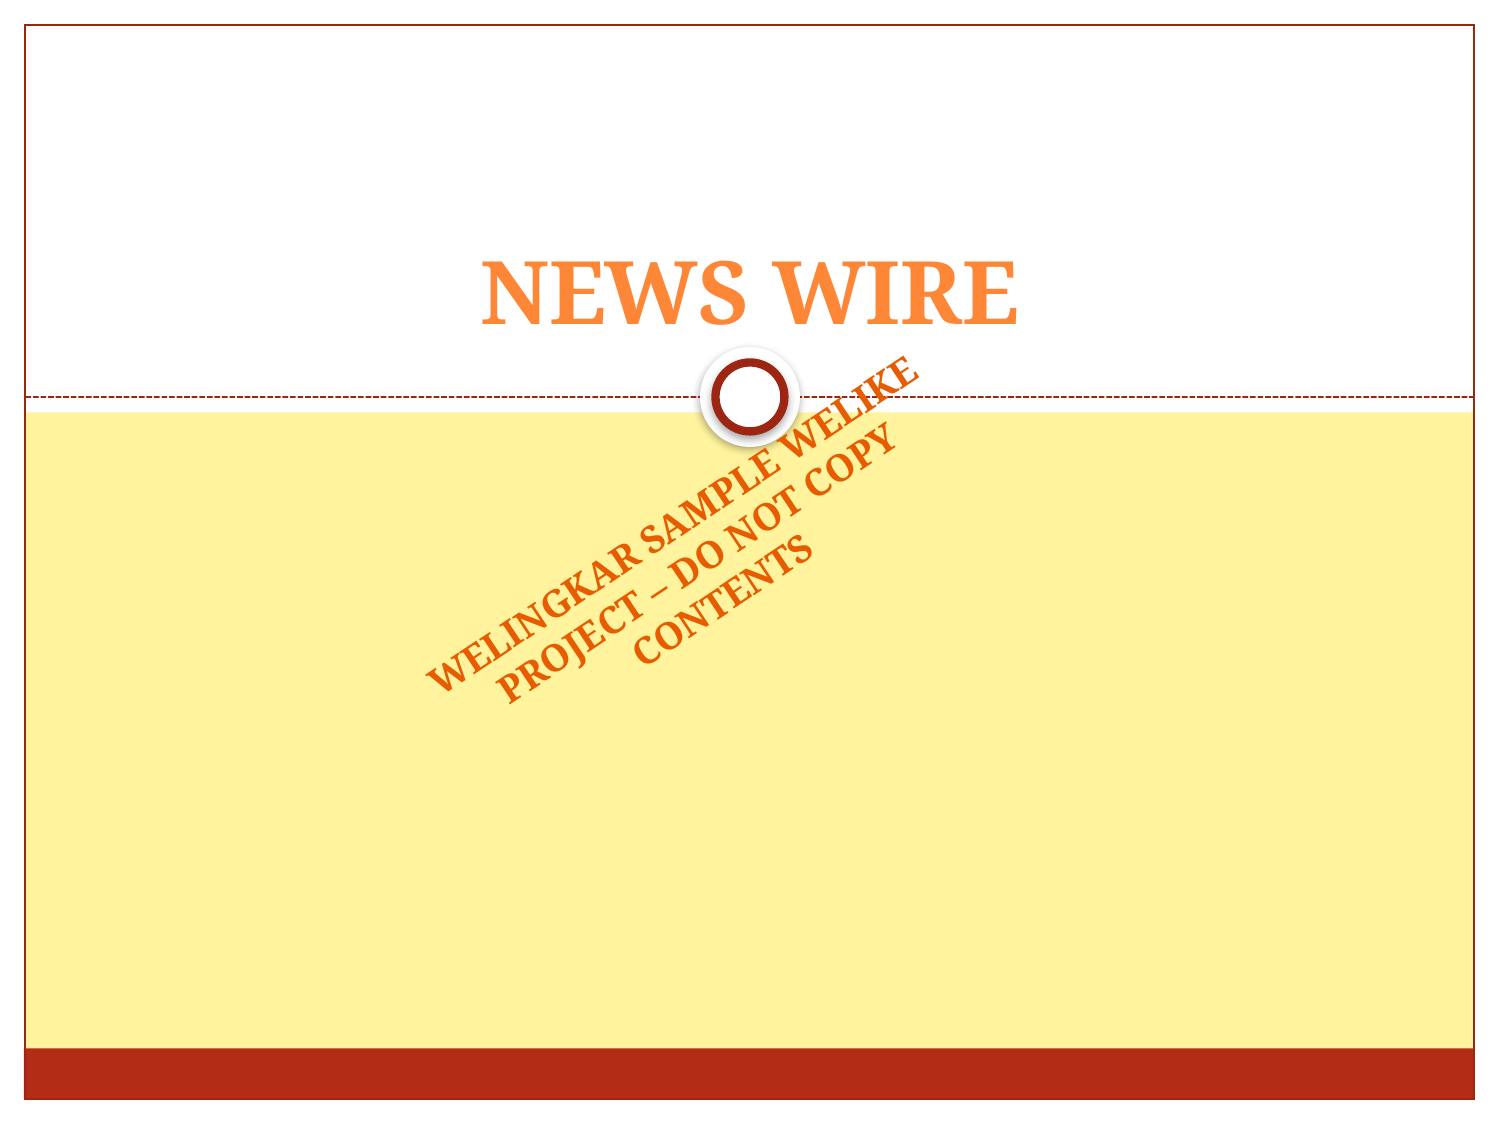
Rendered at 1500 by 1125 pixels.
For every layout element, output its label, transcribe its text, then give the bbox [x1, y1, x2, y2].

title NEWS WIRE [112, 62, 1388, 350]
